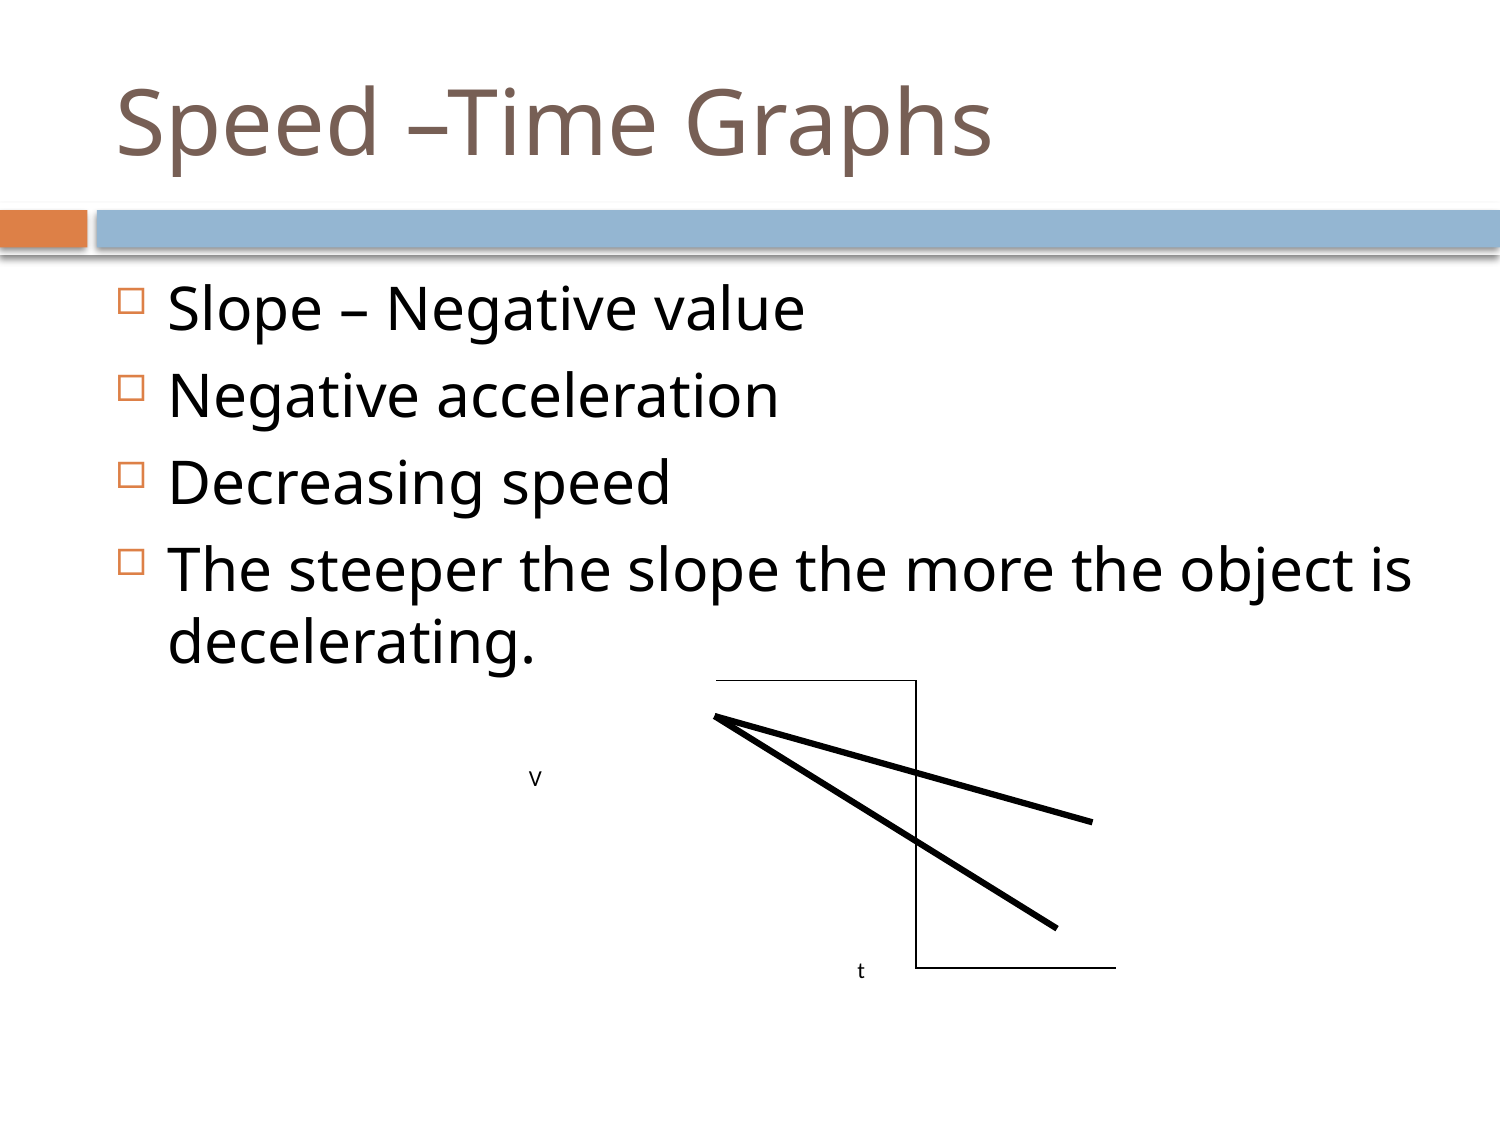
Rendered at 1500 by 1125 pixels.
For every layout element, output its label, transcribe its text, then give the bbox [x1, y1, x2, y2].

title Speed –Time Graphs [100, 37, 1438, 200]
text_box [513, 680, 1117, 1079]
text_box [1058, 715, 1093, 823]
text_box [714, 715, 1058, 929]
list Slope – Negative value Negative acceleration Decreasing speed The steeper the slope the more the object is decelerating. [100, 262, 1438, 1000]
